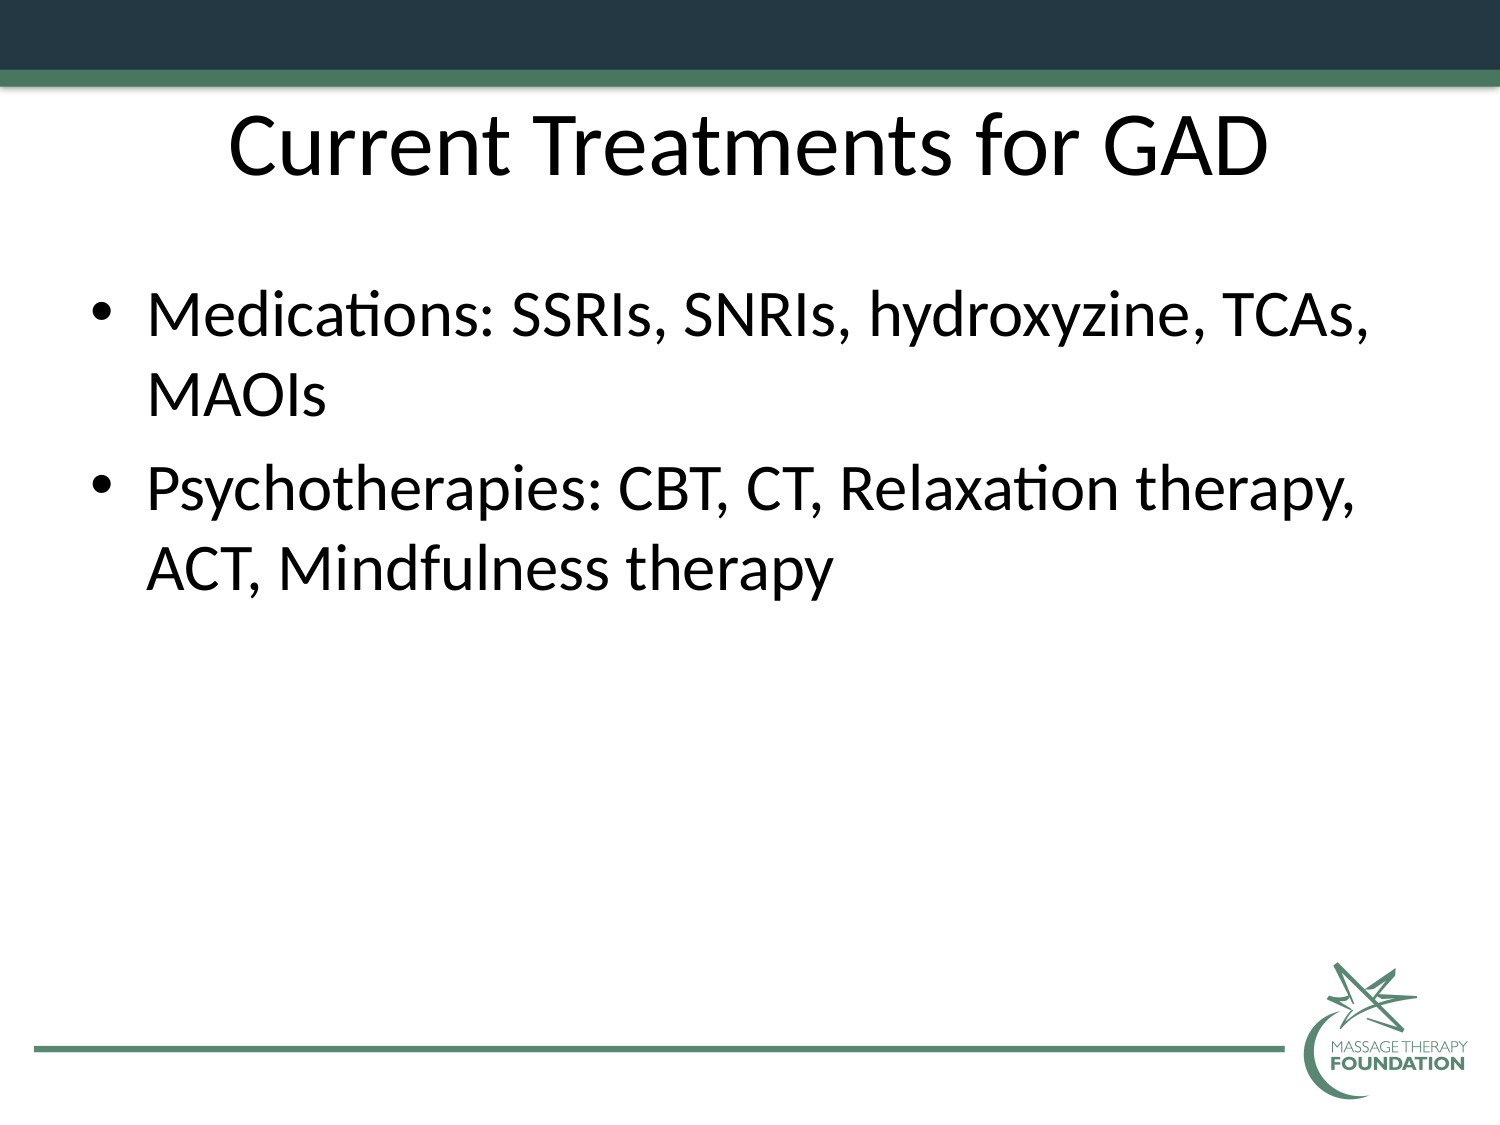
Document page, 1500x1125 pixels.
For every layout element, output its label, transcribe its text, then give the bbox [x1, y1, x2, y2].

list Medications: SSRIs, SNRIs, hydroxyzine, TCAs, MAOIs Psychotherapies: CBT, CT, Relaxation therapy, ACT, Mindfulness therapy [75, 262, 1425, 1005]
picture [0, 942, 1500, 1125]
title Current Treatments for GAD [75, 45, 1425, 233]
